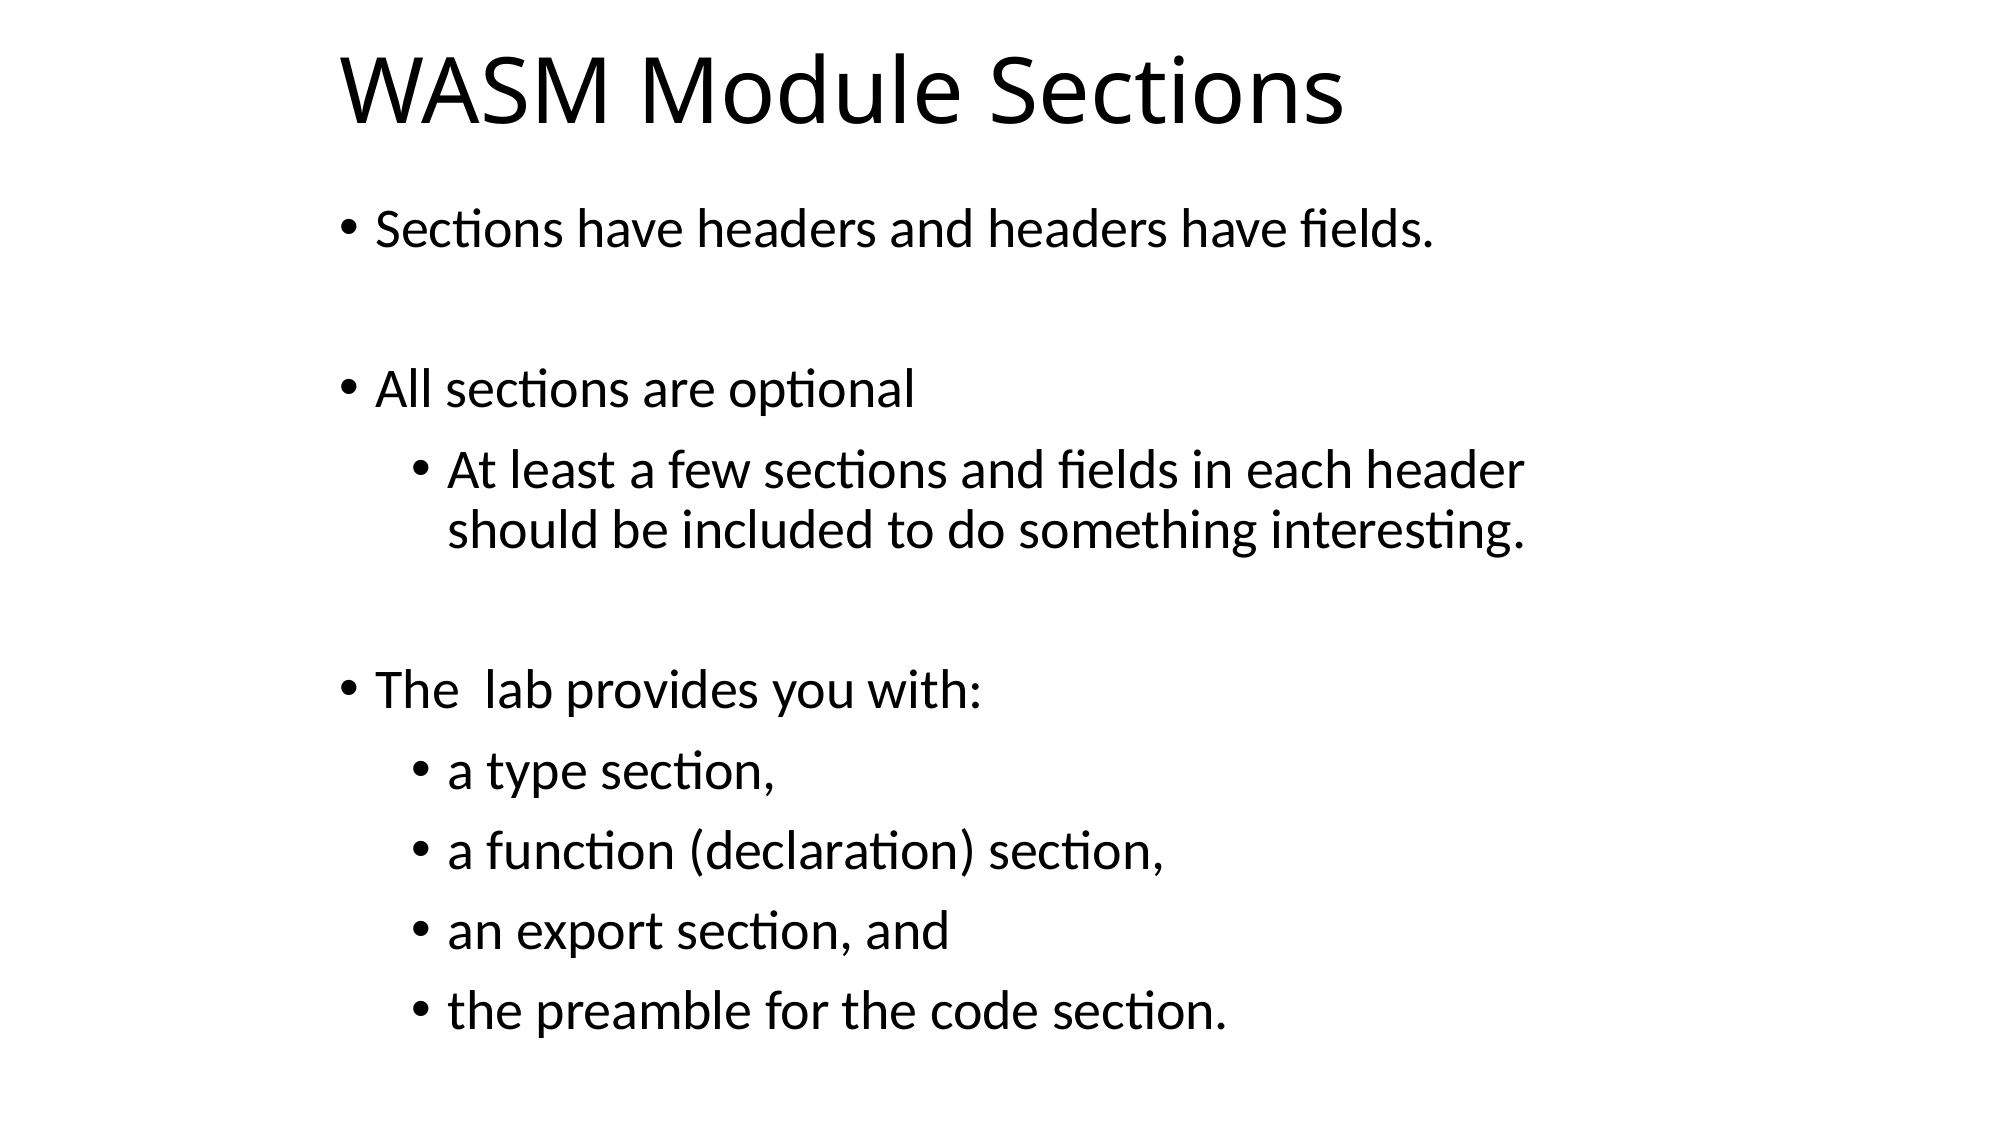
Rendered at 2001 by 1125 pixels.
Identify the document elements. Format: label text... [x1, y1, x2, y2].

text_box Sections have headers and headers have fields. All sections are optional At least a few sections and fields in each header should be included to do something interesting. The lab provides you with: a type section, a function (declaration) section, an export section, and the preamble for the code section. [324, 191, 1675, 1055]
text_box WASM Module Sections [324, 0, 1675, 188]
